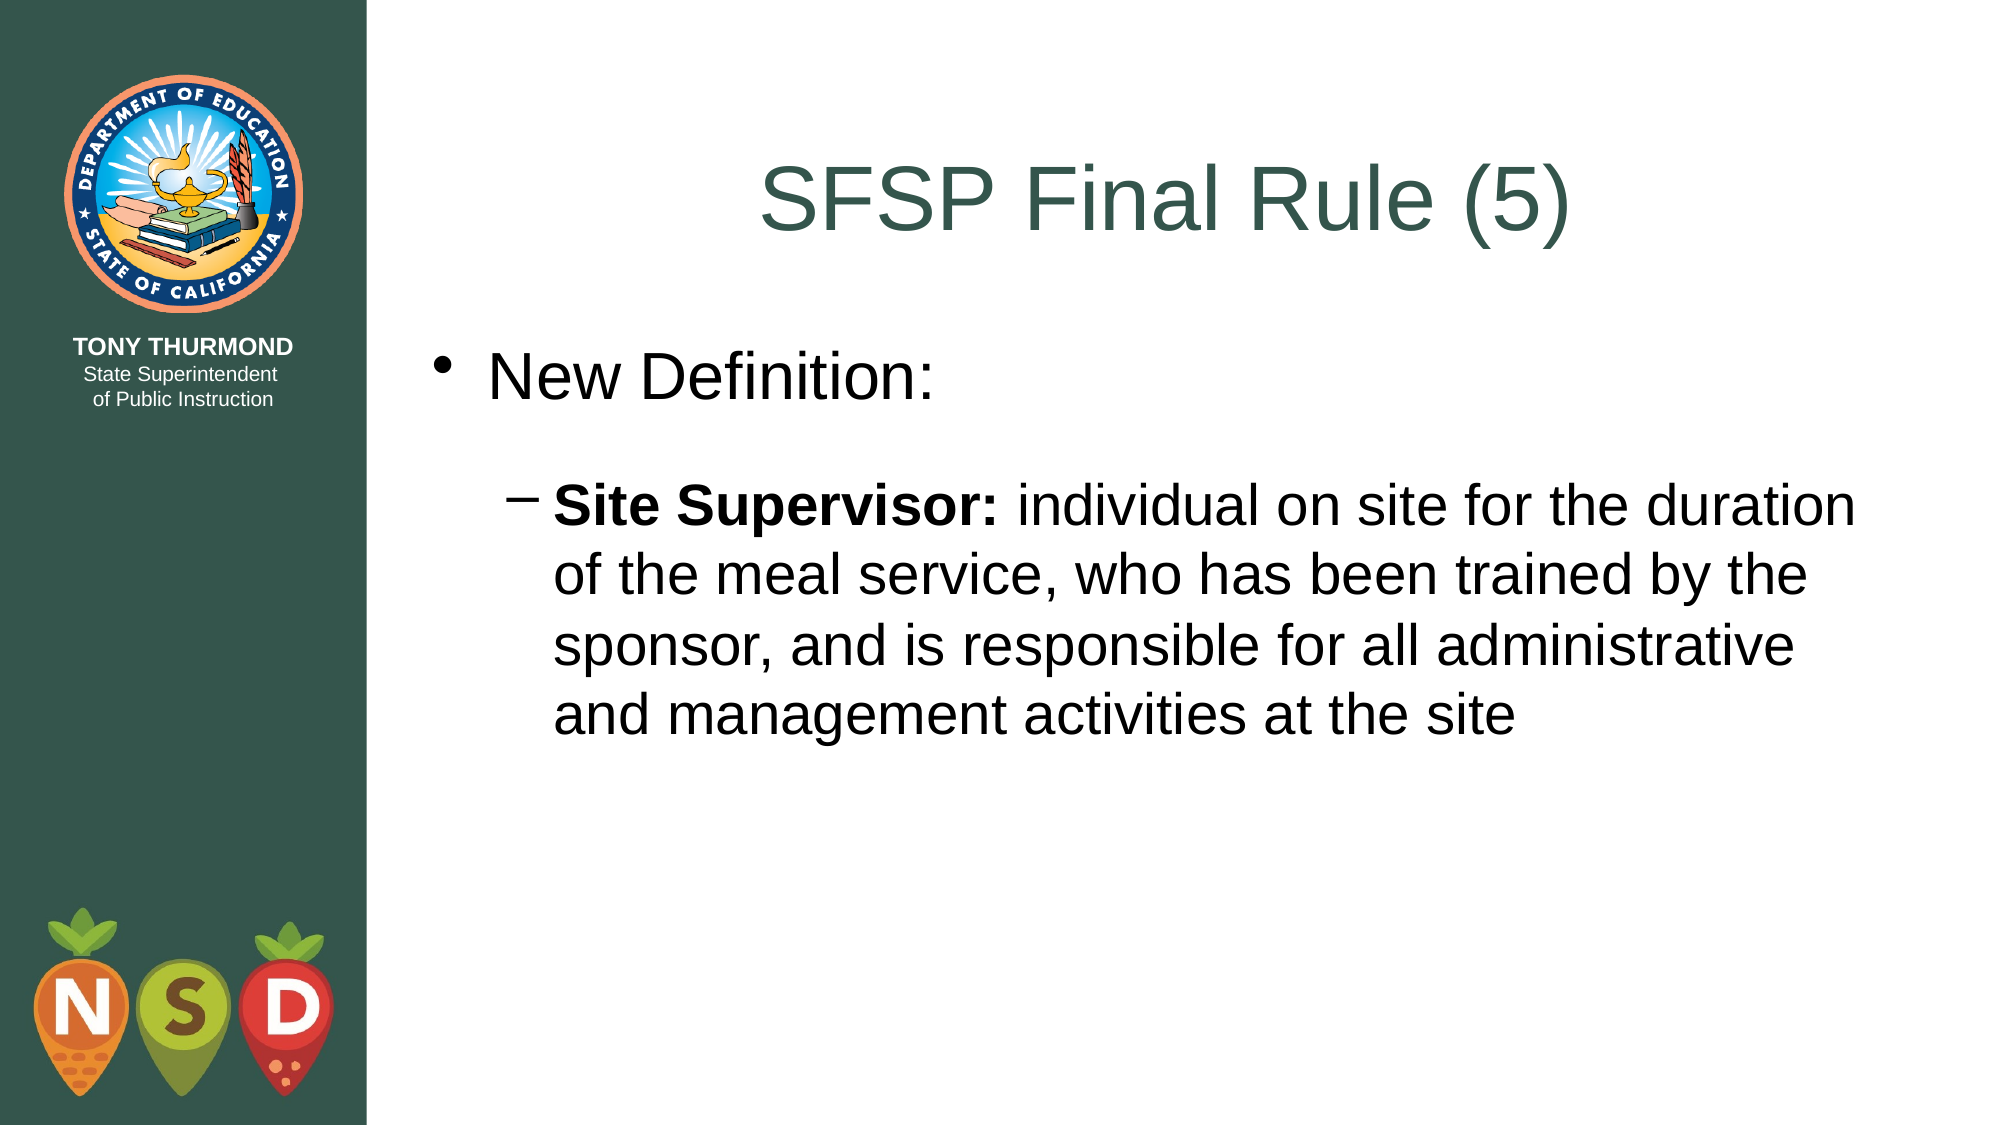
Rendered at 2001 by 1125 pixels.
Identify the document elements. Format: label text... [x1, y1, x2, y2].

picture [64, 74, 303, 313]
title SFSP Final Rule (5) [416, 99, 1917, 288]
picture [13, 892, 354, 1108]
list New Definition: Site Supervisor: individual on site for the duration of the meal service, who has been trained by the sponsor, and is responsible for all administrative and management activities at the site [416, 324, 1917, 1000]
